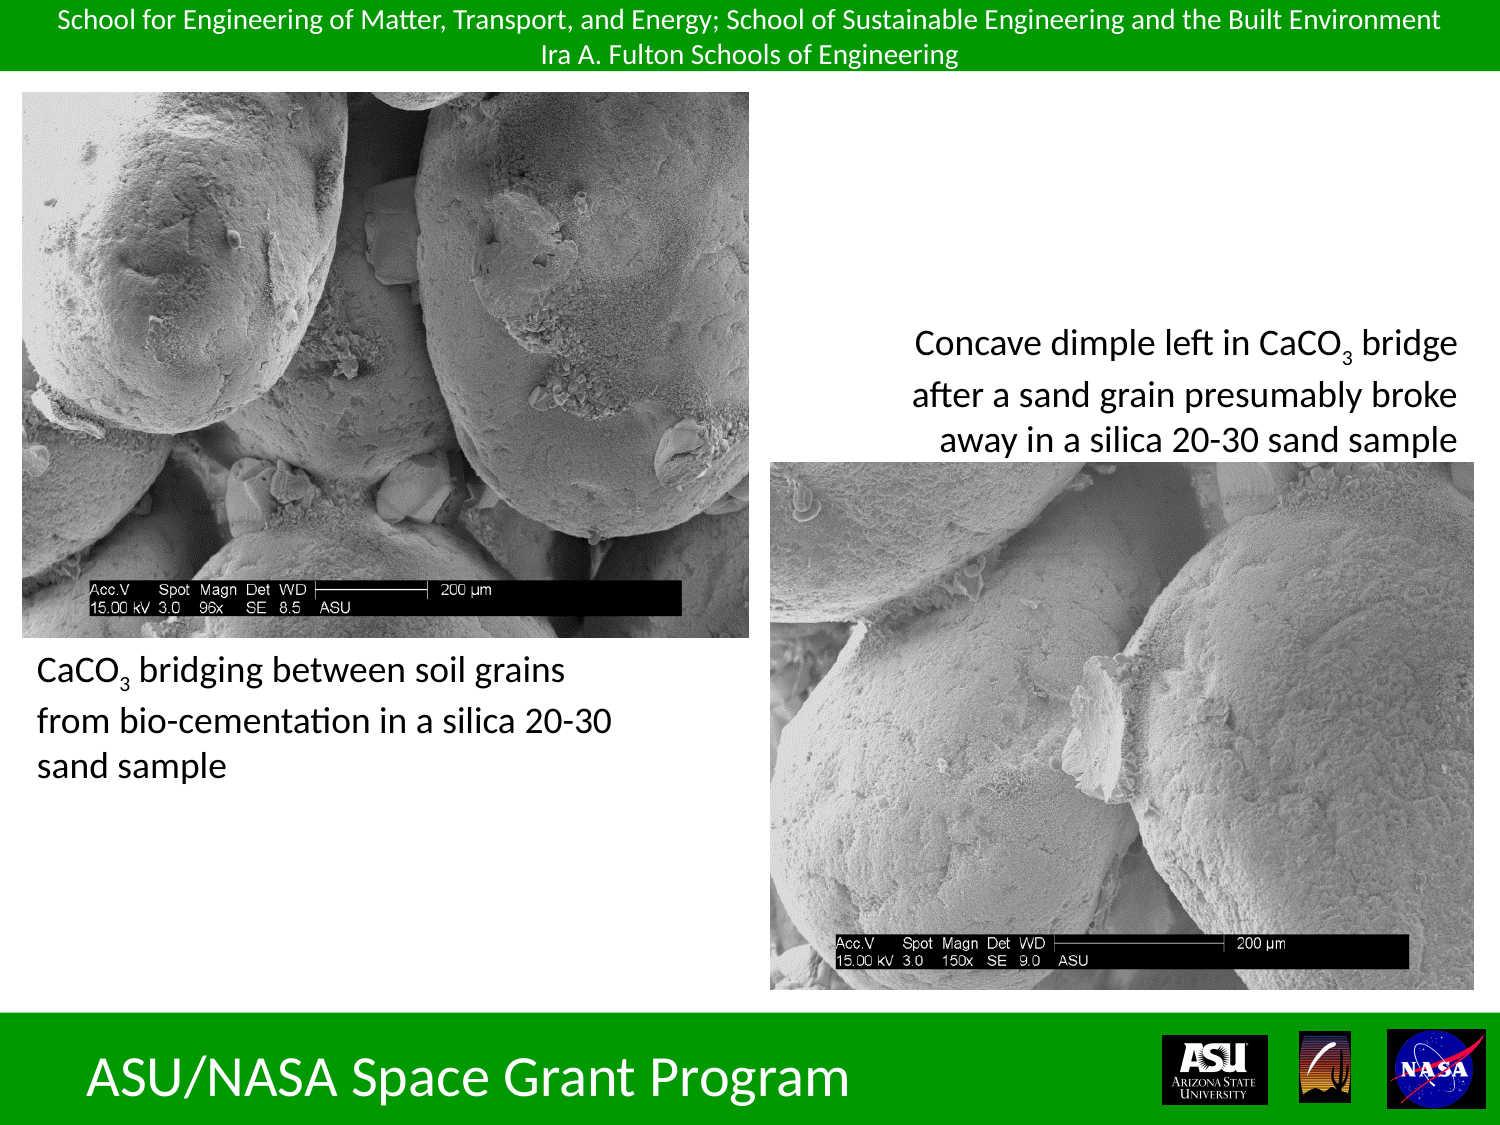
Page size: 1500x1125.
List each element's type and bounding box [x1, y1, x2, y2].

picture [770, 462, 1474, 990]
picture [21, 92, 749, 638]
text_box [0, 0, 1500, 1125]
